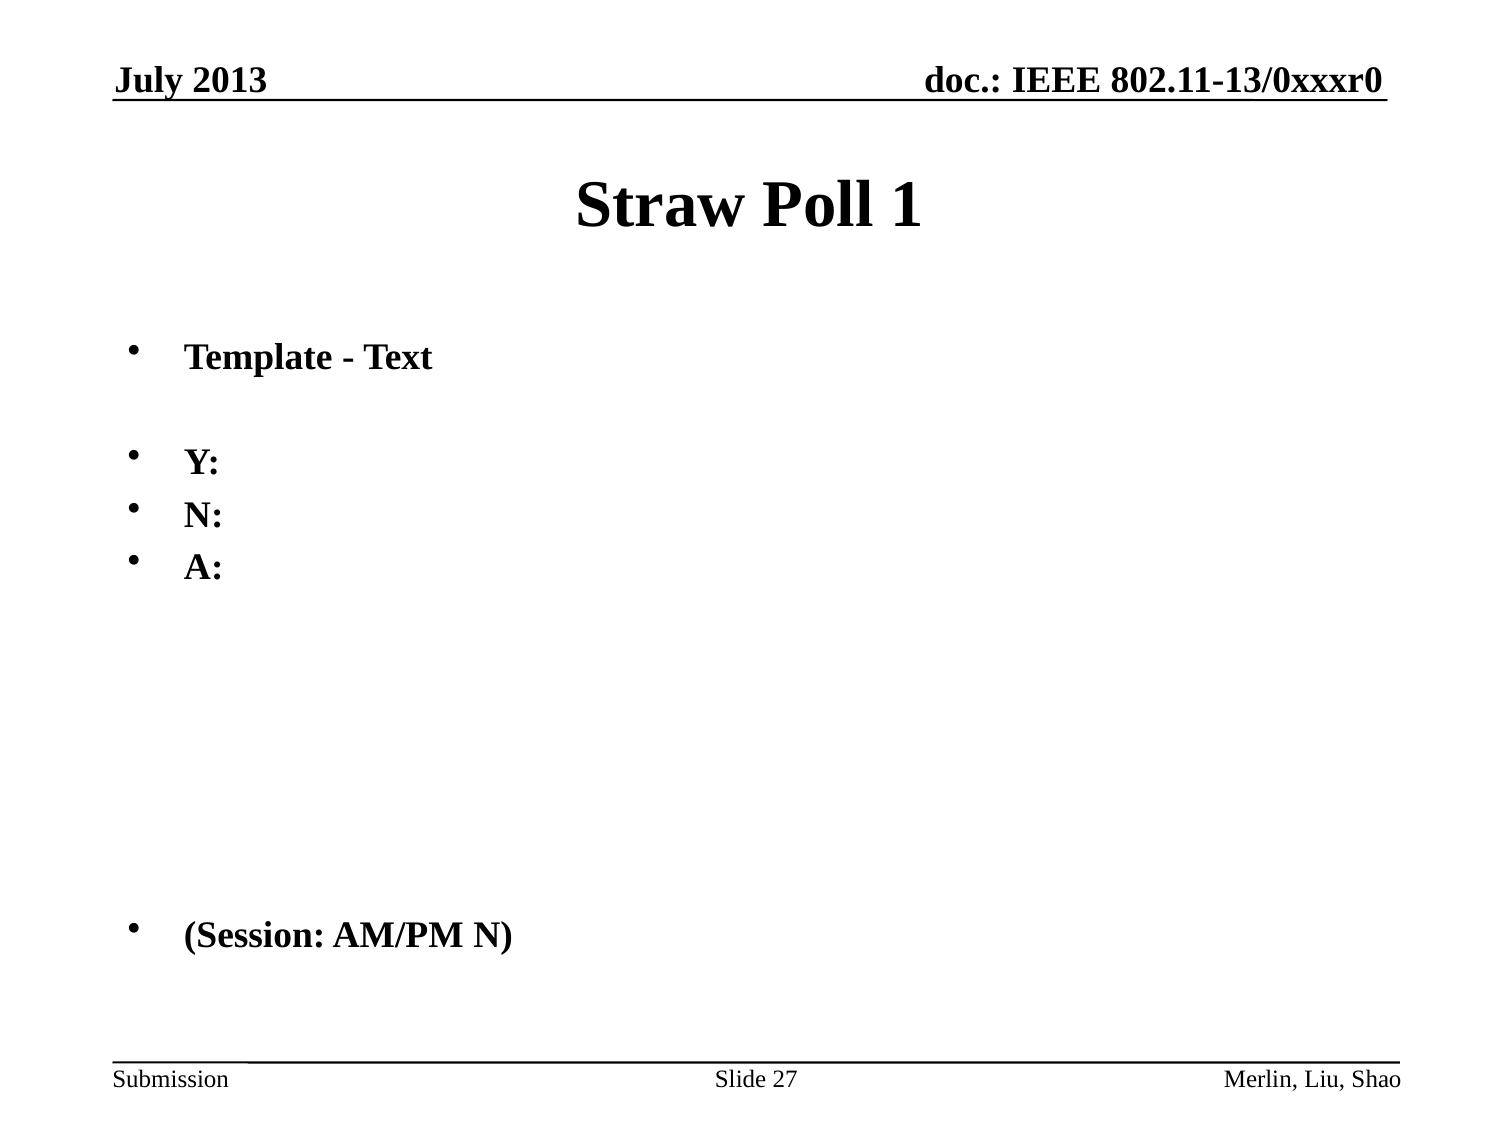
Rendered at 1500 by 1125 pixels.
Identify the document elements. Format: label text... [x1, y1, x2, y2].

title Straw Poll 1 [112, 112, 1388, 288]
slide_number Slide 27 [712, 1061, 800, 1093]
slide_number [114, 54, 313, 101]
list Template - Text Y: N: A: (Session: AM/PM N) [112, 324, 1388, 1001]
footer Merlin, Liu, Shao [1221, 1061, 1402, 1093]
